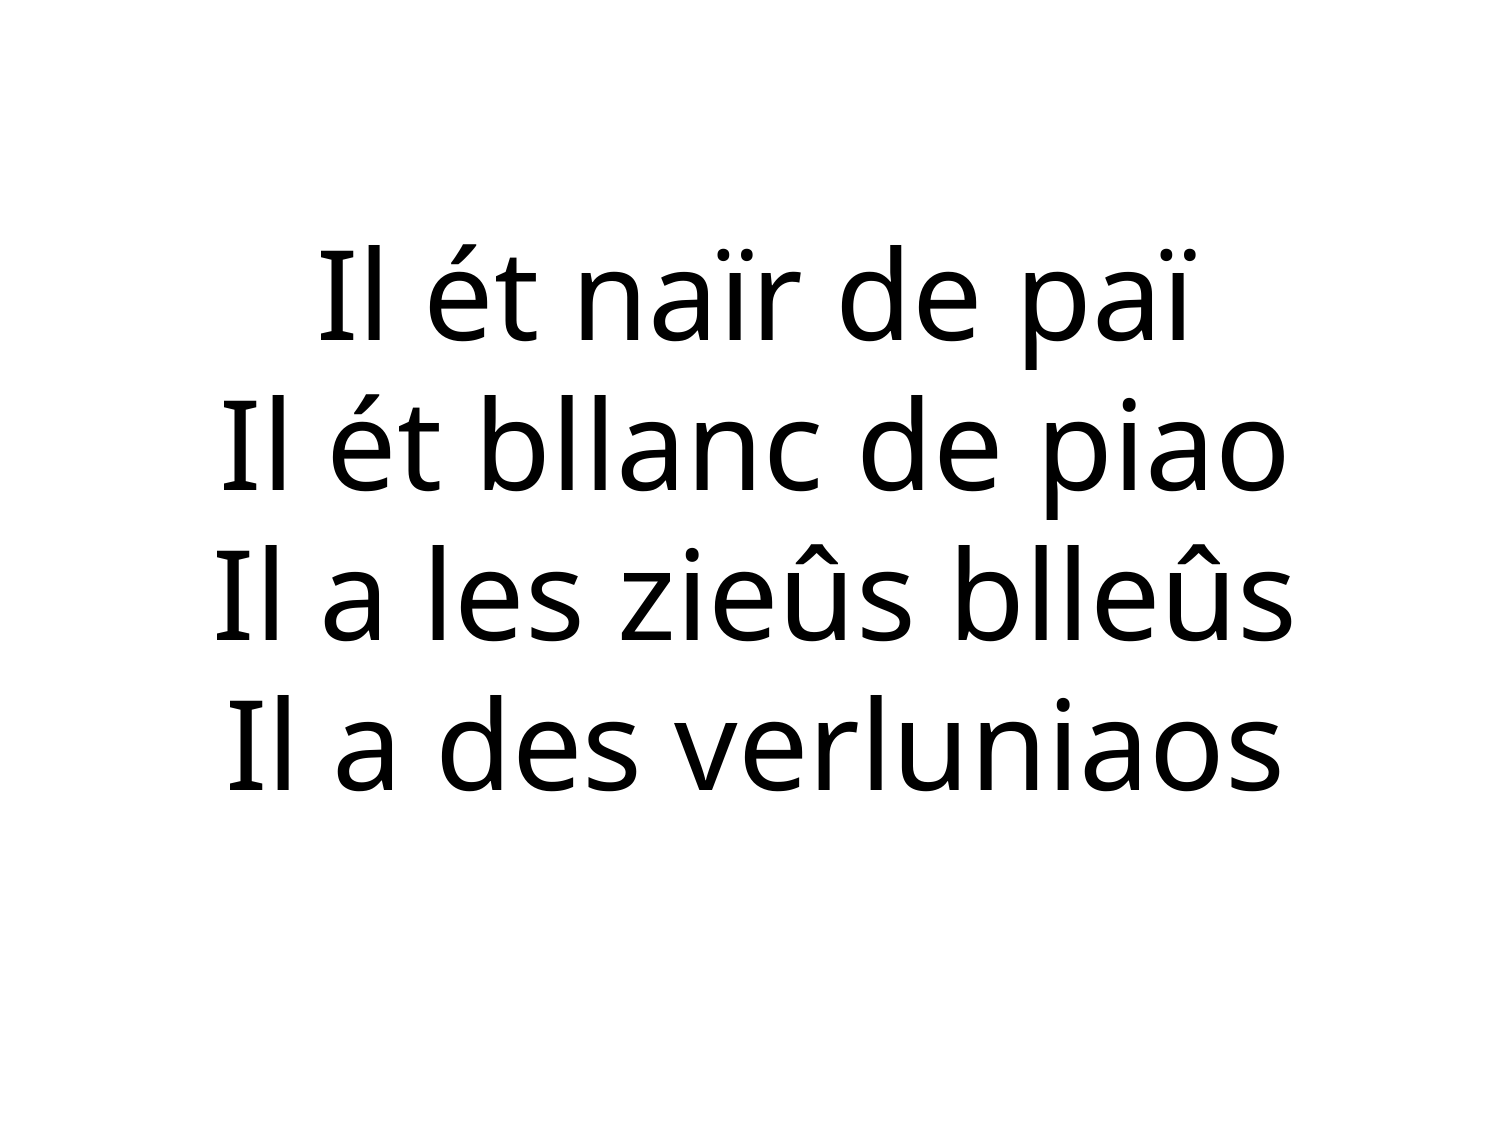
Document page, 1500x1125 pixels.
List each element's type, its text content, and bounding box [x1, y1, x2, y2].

text_box Il ét naïr de paï Il ét bllanc de piao Il a les zieûs blleûs Il a des verluniaos [135, 208, 1376, 823]
